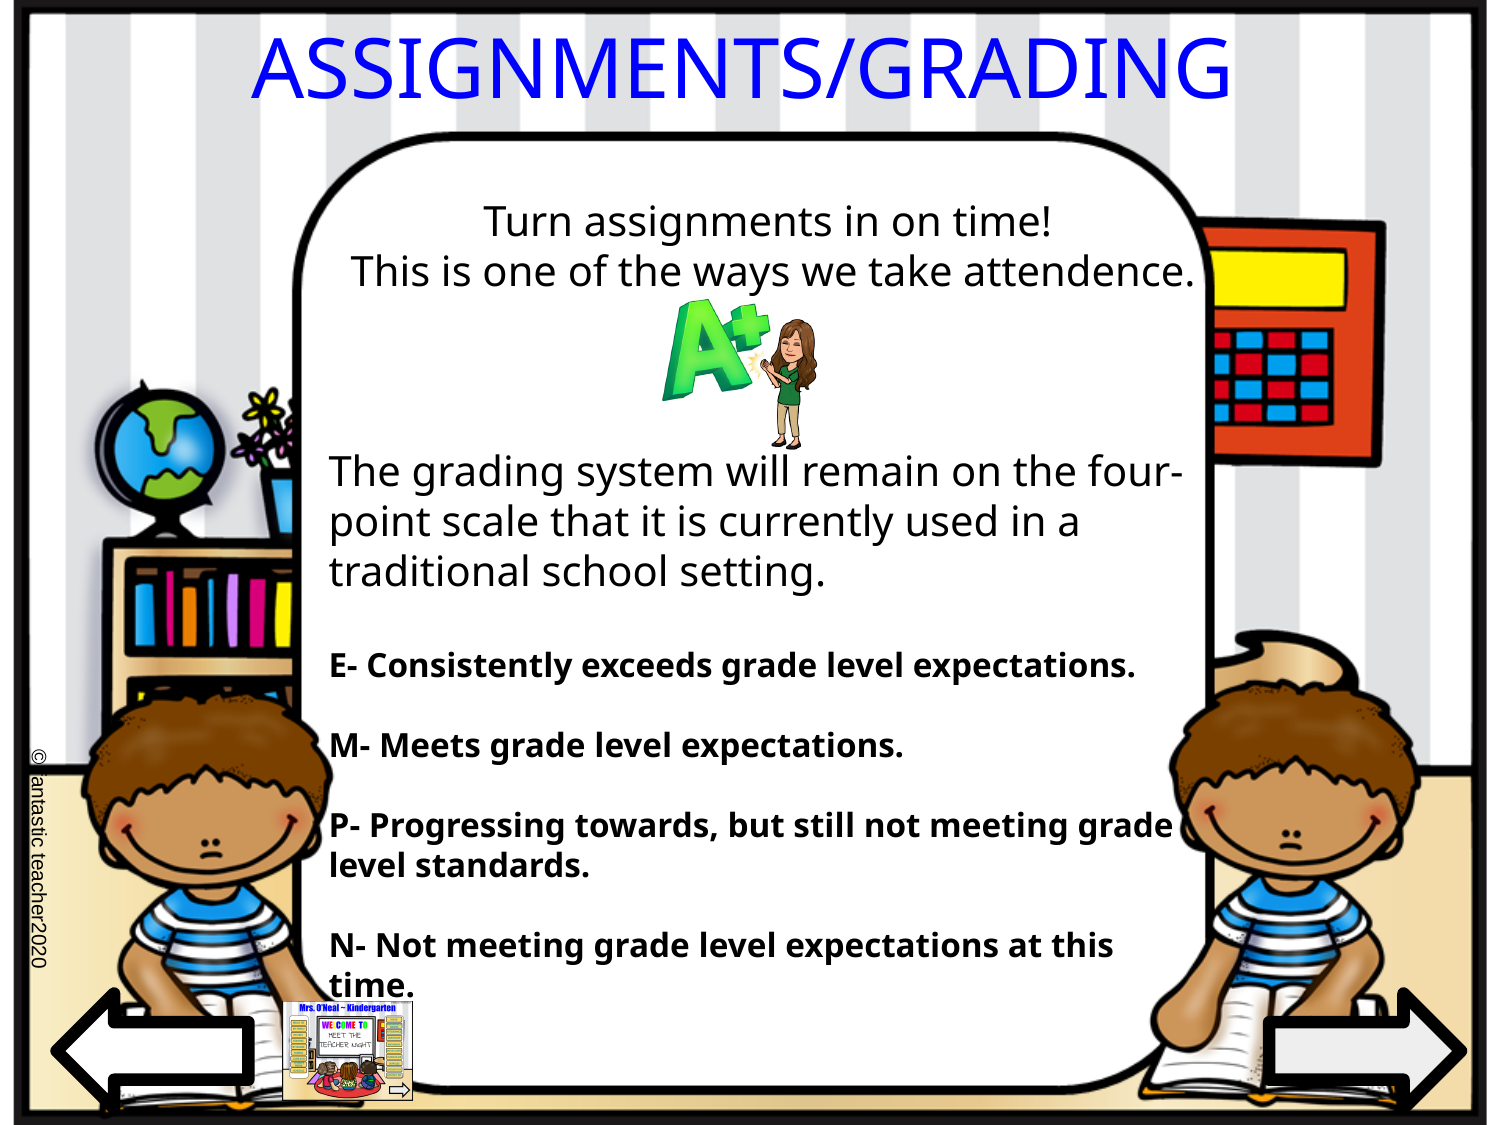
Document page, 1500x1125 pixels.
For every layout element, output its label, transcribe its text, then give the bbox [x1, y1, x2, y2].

picture [0, 130, 1500, 1125]
text_box © fantastic teacher2020 [27, 734, 72, 1020]
text_box Turn assignments in on time! This is one of the ways we take attendence. The grading system will remain on the four-point scale that it is currently used in a traditional school setting. E- Consistently exceeds grade level expectations. M- Meets grade level expectations. P- Progressing towards, but still not meeting grade level standards. N- Not meeting grade level expectations at this time. [313, 179, 1233, 943]
text_box ASSIGNMENTS/GRADING [0, 0, 1500, 130]
text_box [56, 993, 249, 1109]
text_box [1269, 993, 1462, 1109]
